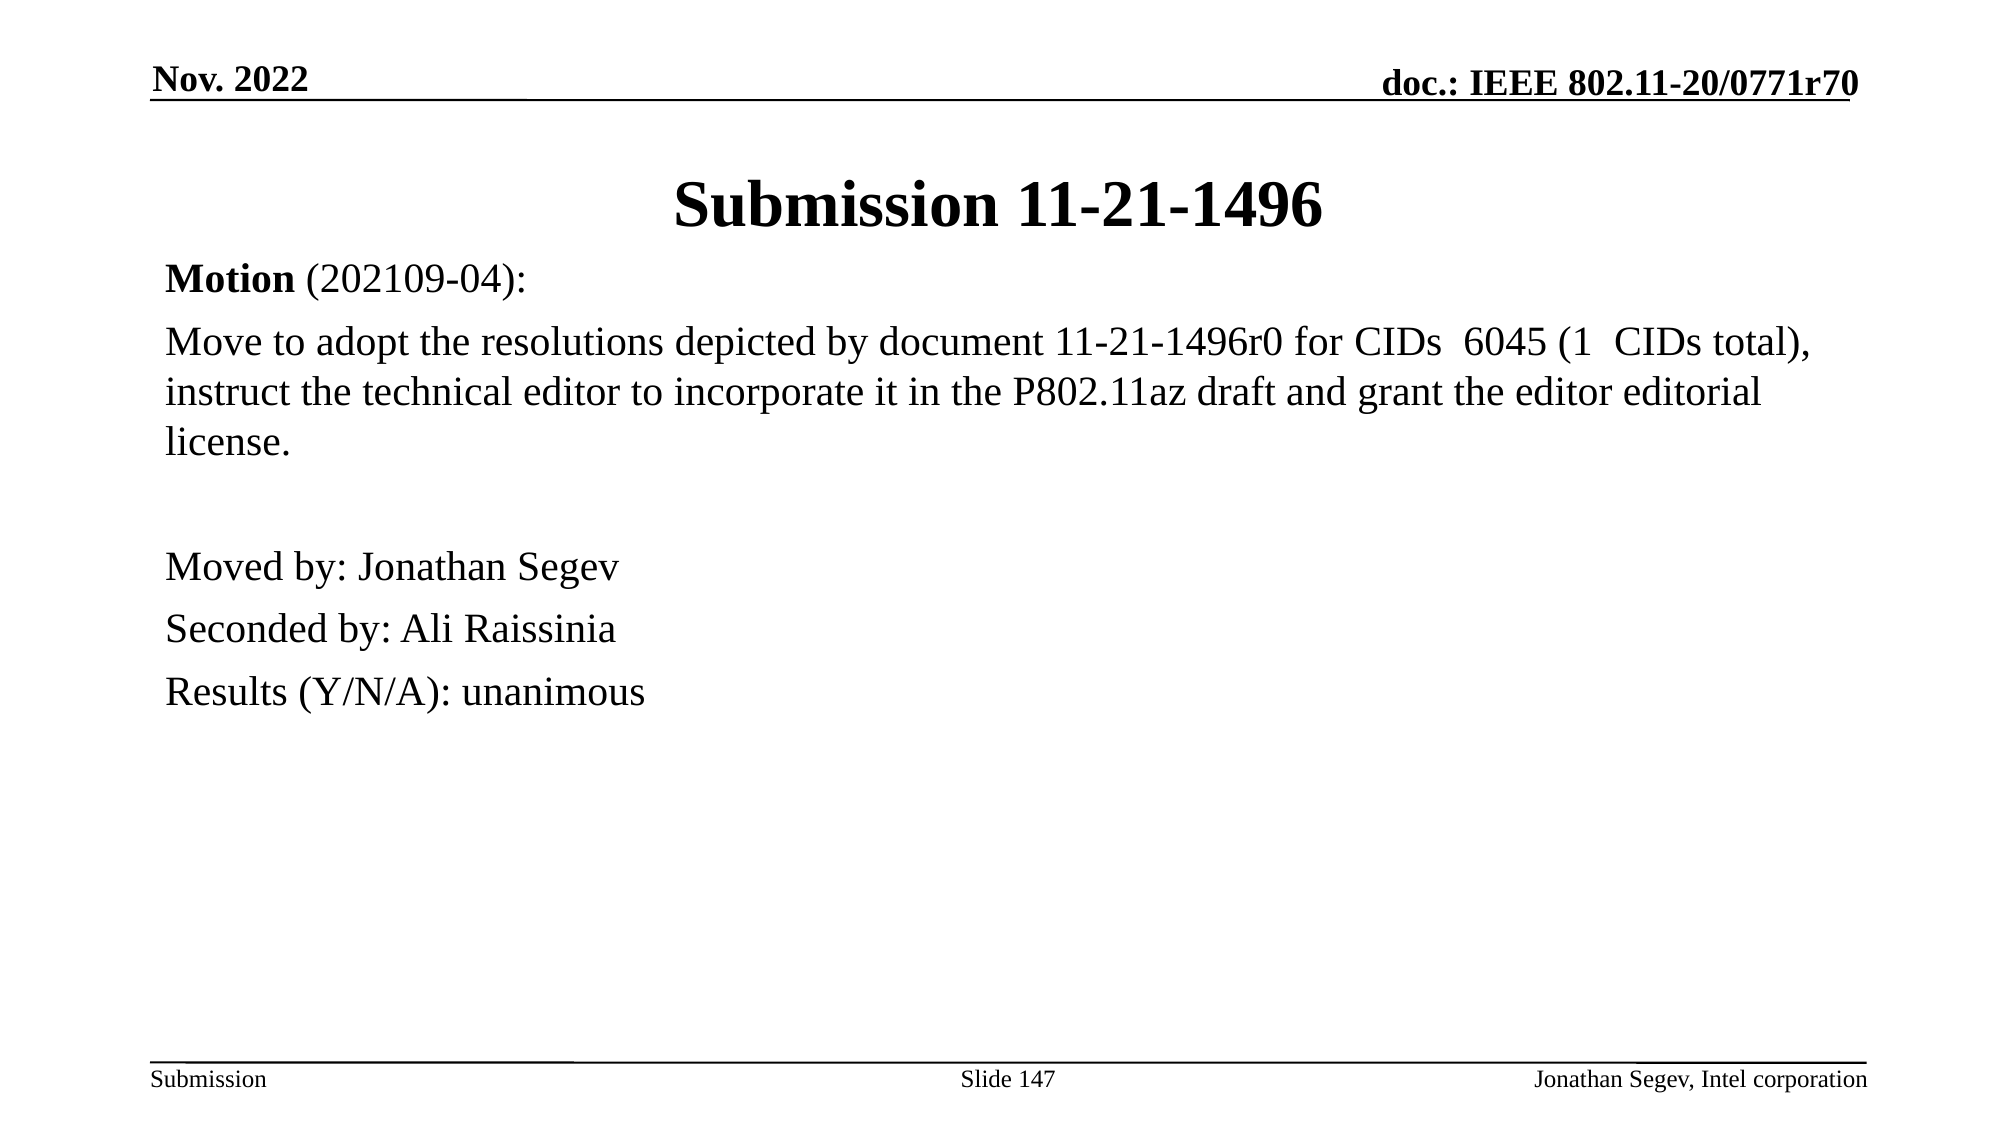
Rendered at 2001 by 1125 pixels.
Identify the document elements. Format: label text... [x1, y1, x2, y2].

list Motion (202109-04): Move to adopt the resolutions depicted by document 11-21-1496r0 for CIDs 6045 (1 CIDs total), instruct the technical editor to incorporate it in the P802.11az draft and grant the editor editorial license. Moved by: Jonathan Segev Seconded by: Ali Raissinia Results (Y/N/A): unanimous [149, 243, 1850, 1000]
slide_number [152, 54, 563, 100]
slide_number Slide 147 [950, 1061, 1067, 1123]
title Submission 11-21-1496 [149, 112, 1850, 243]
footer Jonathan Segev, Intel corporation [1171, 1061, 1869, 1093]
